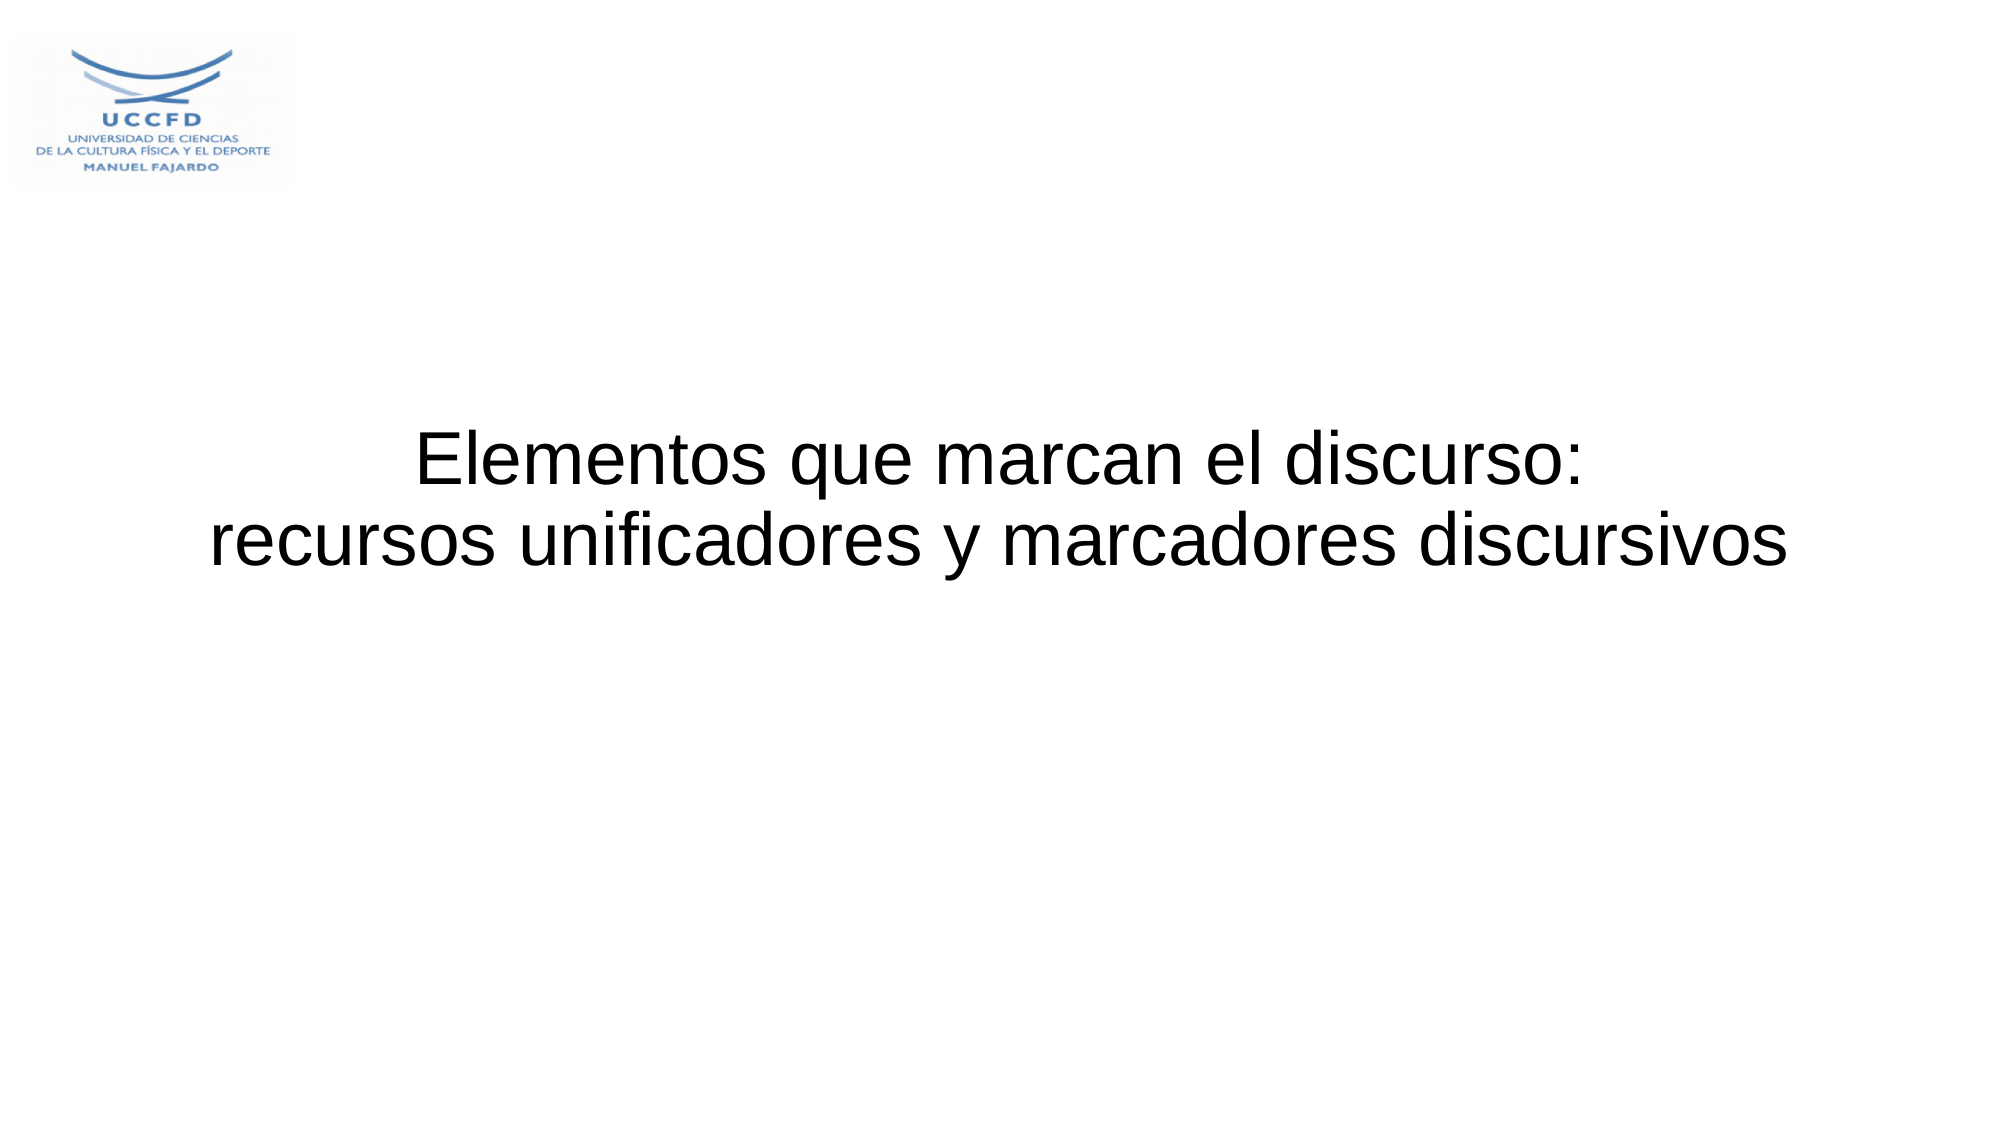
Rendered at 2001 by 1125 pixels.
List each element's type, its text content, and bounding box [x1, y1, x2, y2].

picture [5, 28, 301, 194]
title Elementos que marcan el discurso: recursos unificadores y marcadores discursivos [137, 246, 1863, 755]
